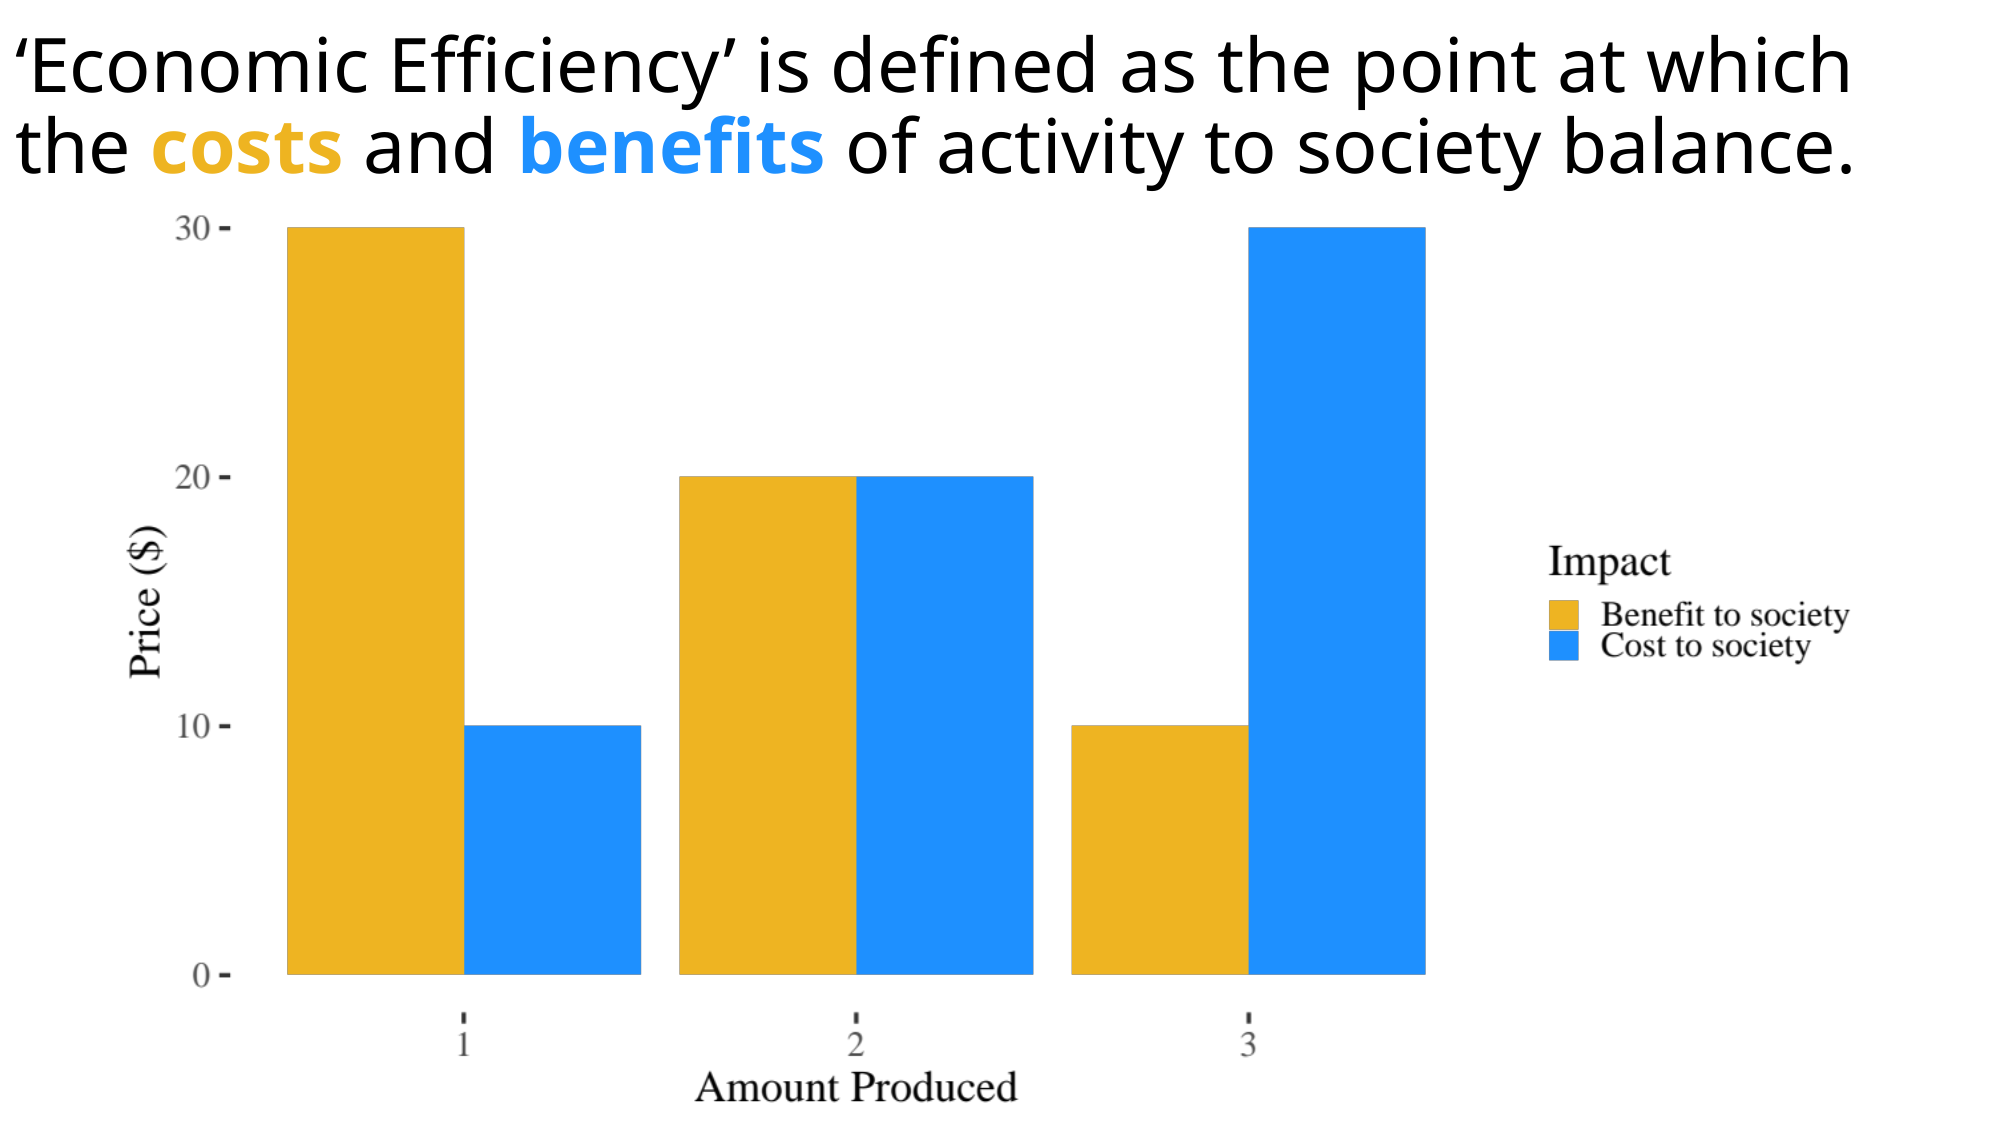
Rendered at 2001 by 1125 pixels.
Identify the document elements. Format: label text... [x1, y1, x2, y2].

picture [108, 169, 1892, 1125]
text_box ‘Economic Efficiency’ is defined as the point at which the costs and benefits of activity to society balance. [0, 0, 2000, 218]
